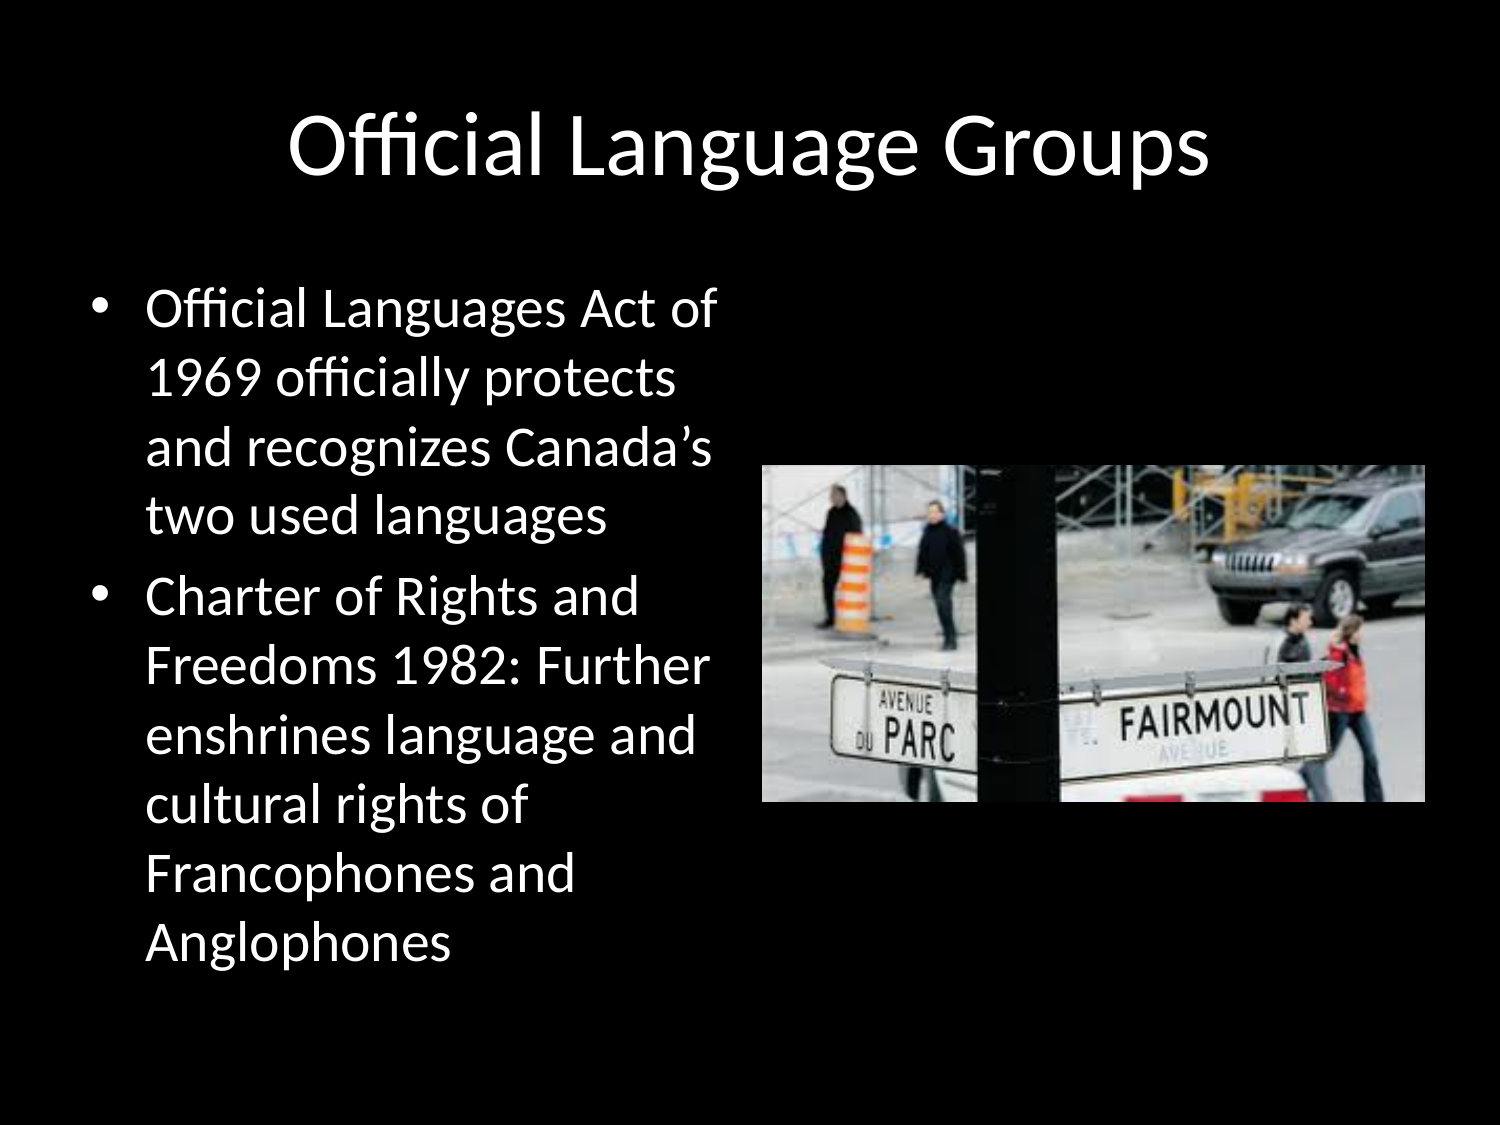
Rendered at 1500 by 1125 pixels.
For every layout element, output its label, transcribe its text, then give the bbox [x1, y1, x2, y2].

title Official Language Groups [75, 45, 1425, 233]
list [762, 262, 1426, 1006]
list Official Languages Act of 1969 officially protects and recognizes Canada’s two used languages Charter of Rights and Freedoms 1982: Further enshrines language and cultural rights of Francophones and Anglophones [75, 262, 738, 1005]
